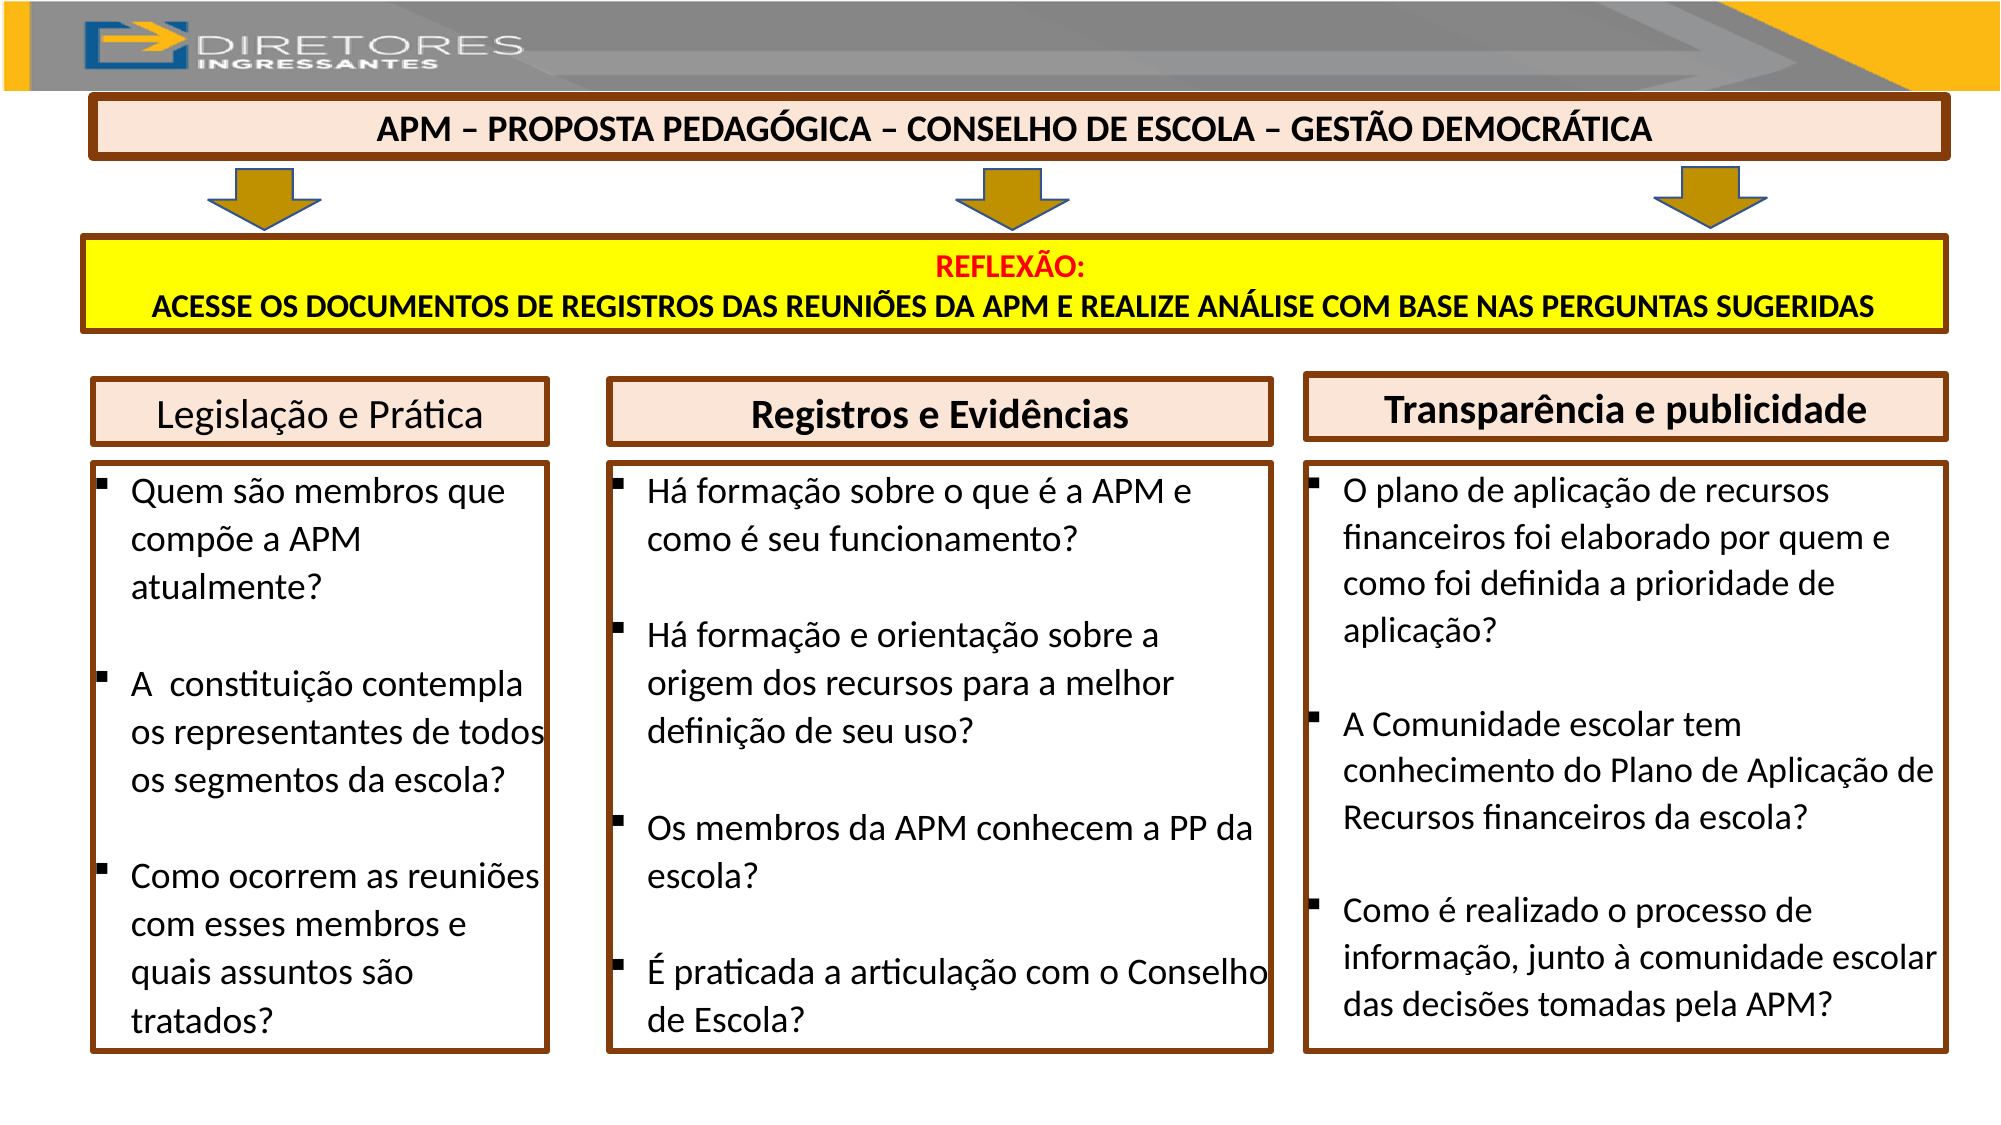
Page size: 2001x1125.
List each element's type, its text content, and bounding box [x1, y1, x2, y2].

text_box [1653, 166, 1768, 230]
text_box O plano de aplicação de recursos financeiros foi elaborado por quem e como foi definida a prioridade de aplicação? A Comunidade escolar tem conhecimento do Plano de Aplicação de Recursos financeiros da escola? Como é realizado o processo de informação, junto à comunidade escolar das decisões tomadas pela APM? [1305, 462, 1947, 1052]
text_box Transparência e publicidade [1305, 374, 1947, 440]
text_box [955, 168, 1070, 232]
text_box REFLEXÃO: ACESSE OS DOCUMENTOS DE REGISTROS DAS REUNIÕES DA APM E REALIZE ANÁLISE COM BASE NAS PERGUNTAS SUGERIDAS [82, 236, 1947, 332]
text_box [207, 168, 322, 232]
text_box Quem são membros que compõe a APM atualmente? A constituição contempla os representantes de todos os segmentos da escola? Como ocorrem as reuniões com esses membros e quais assuntos são tratados? [93, 462, 548, 1052]
text_box Registros e Evidências [609, 379, 1272, 444]
text_box Há formação sobre o que é a APM e como é seu funcionamento? Há formação e orientação sobre a origem dos recursos para a melhor definição de seu uso? Os membros da APM conhecem a PP da escola? É praticada a articulação com o Conselho de Escola? [609, 462, 1272, 1052]
picture [0, 0, 2000, 91]
text_box APM – PROPOSTA PEDAGÓGICA – CONSELHO DE ESCOLA – GESTÃO DEMOCRÁTICA [93, 96, 1947, 157]
text_box Legislação e Prática [93, 379, 548, 444]
